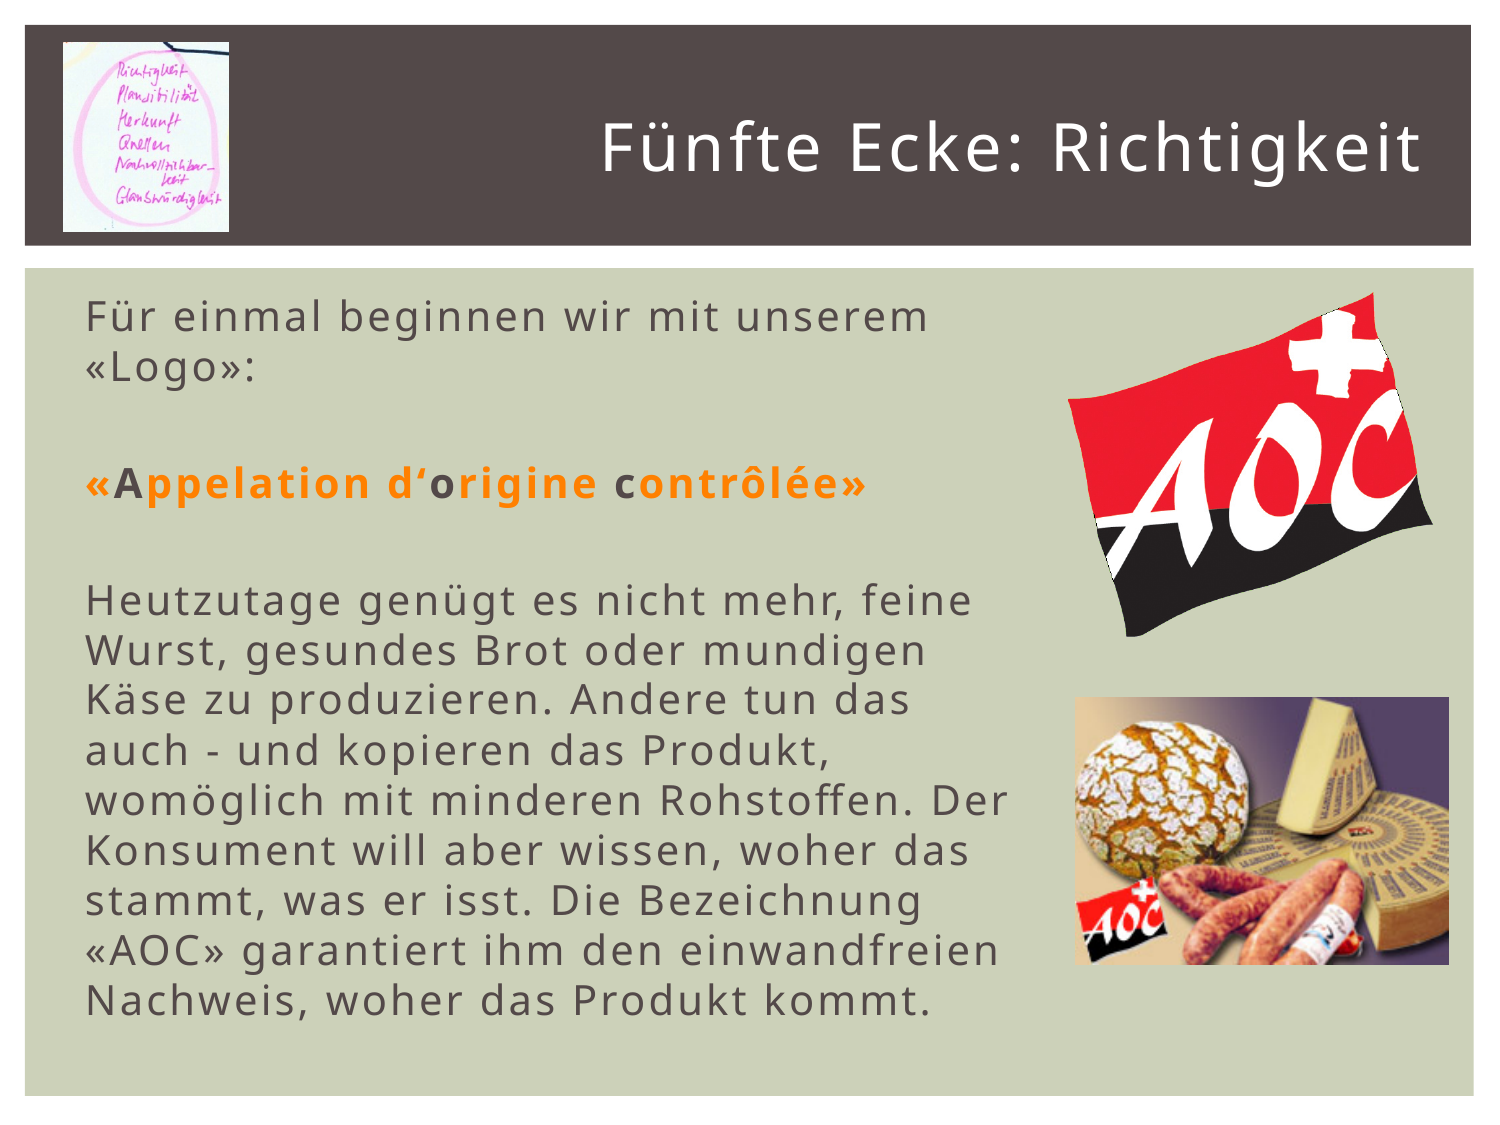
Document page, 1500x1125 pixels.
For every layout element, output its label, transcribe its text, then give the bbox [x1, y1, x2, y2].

picture [1075, 696, 1449, 966]
list Für einmal beginnen wir mit unserem «Logo»: «Appelation d‘origine contrôlée» Heutzutage genügt es nicht mehr, feine Wurst, gesundes Brot oder mundigen Käse zu produzieren. Andere tun das auch - und kopieren das Produkt, womöglich mit minderen Rohstoffen. Der Konsument will aber wissen, woher das stammt, was er isst. Die Bezeichnung «AOC» garantiert ihm den einwandfreien Nachweis, woher das Produkt kommt. [62, 281, 1043, 1100]
picture [1060, 267, 1449, 660]
picture [63, 42, 229, 232]
title Fünfte Ecke: Richtigkeit [233, 58, 1438, 232]
